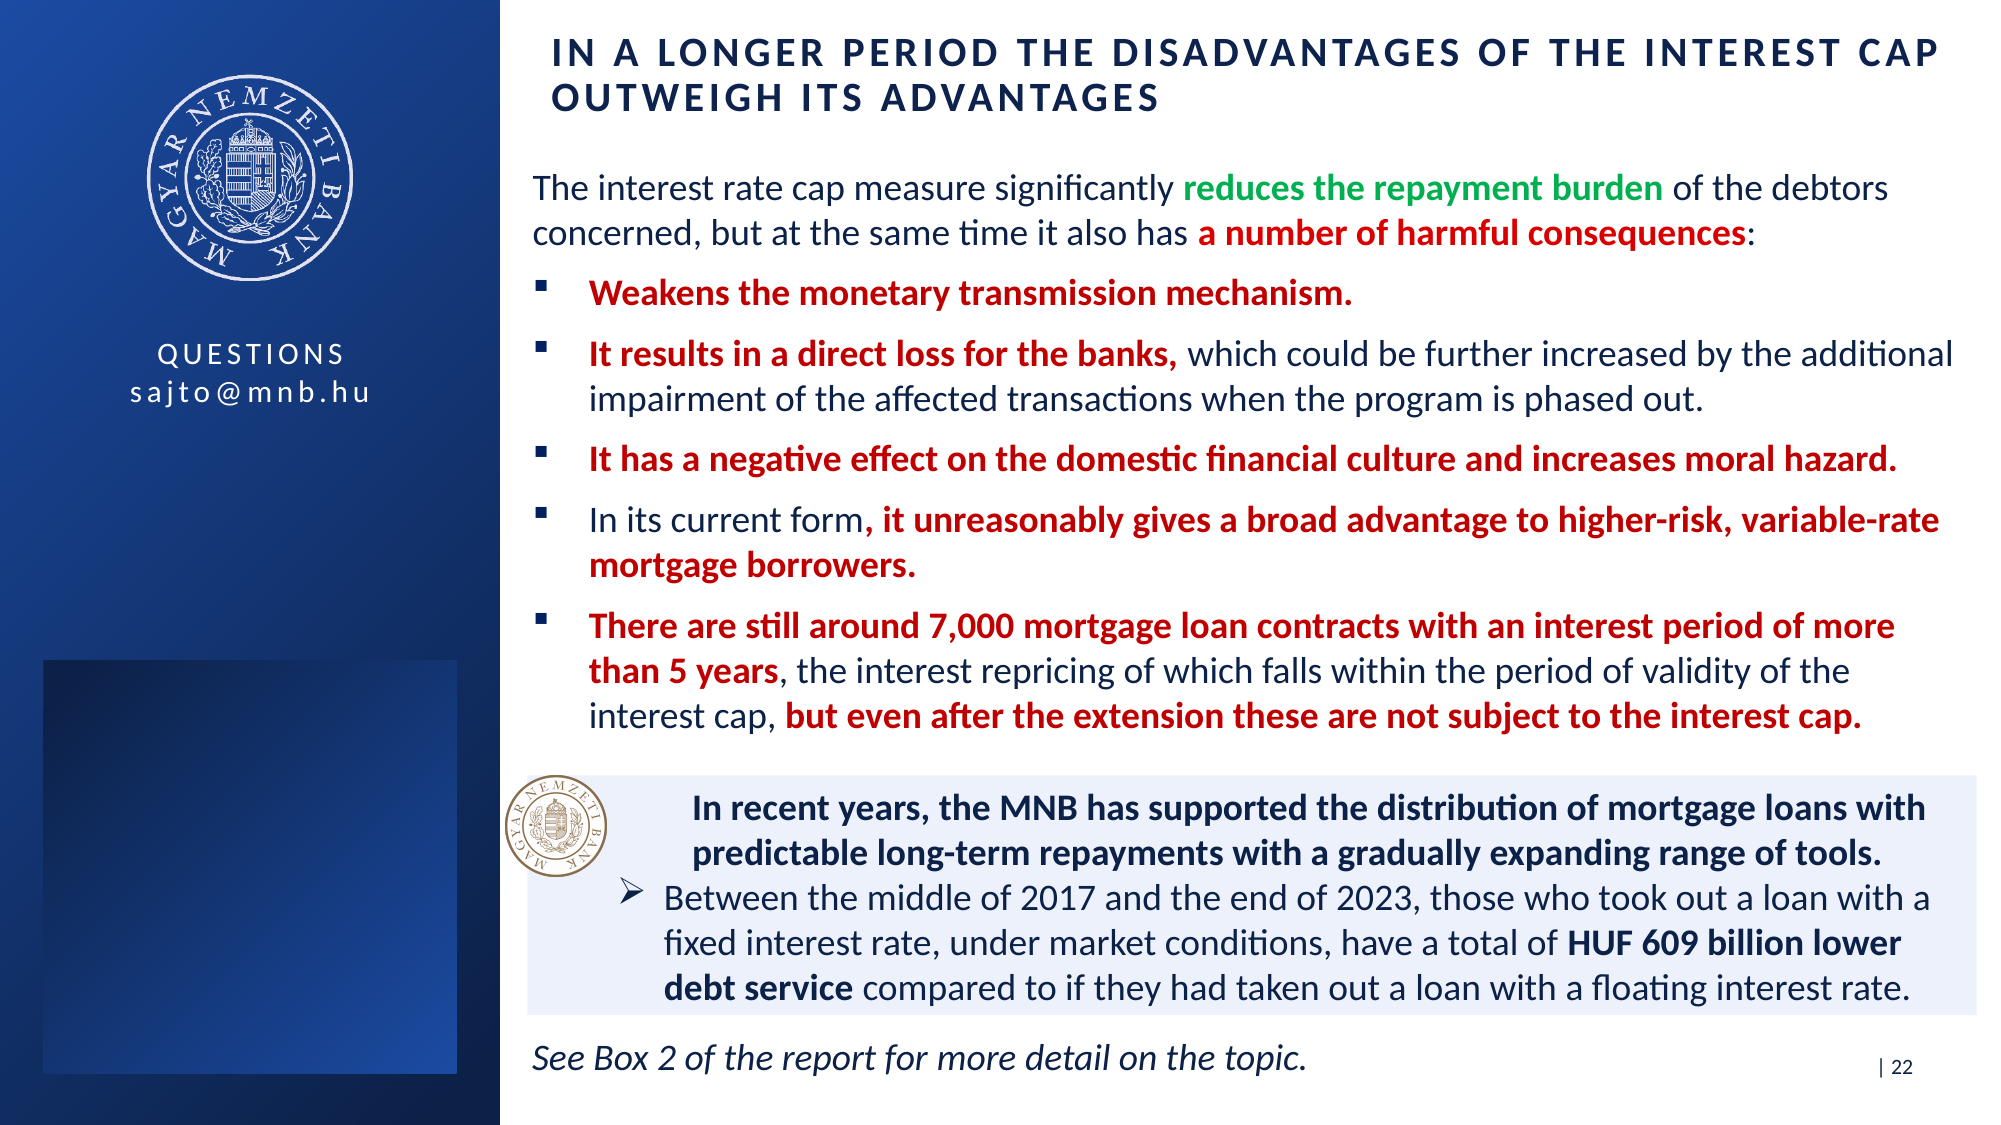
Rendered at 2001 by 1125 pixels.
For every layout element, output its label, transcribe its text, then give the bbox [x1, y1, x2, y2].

text_box The interest rate cap measure significantly reduces the repayment burden of the debtors concerned, but at the same time it also has a number of harmful consequences: Weakens the monetary transmission mechanism. It results in a direct loss for the banks, which could be further increased by the additional impairment of the affected transactions when the program is phased out. It has a negative effect on the domestic financial culture and increases moral hazard. In its current form, it unreasonably gives a broad advantage to higher-risk, variable-rate mortgage borrowers. There are still around 7,000 mortgage loan contracts with an interest period of more than 5 years, the interest repricing of which falls within the period of validity of the interest cap, but even after the extension these are not subject to the interest cap. [517, 155, 1987, 744]
text_box See Box 2 of the report for more detail on the topic. [517, 1025, 1895, 1086]
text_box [505, 775, 1977, 1018]
title In a longer period The disadvantages of the interest cap outweigh its advantages [539, 16, 1987, 134]
